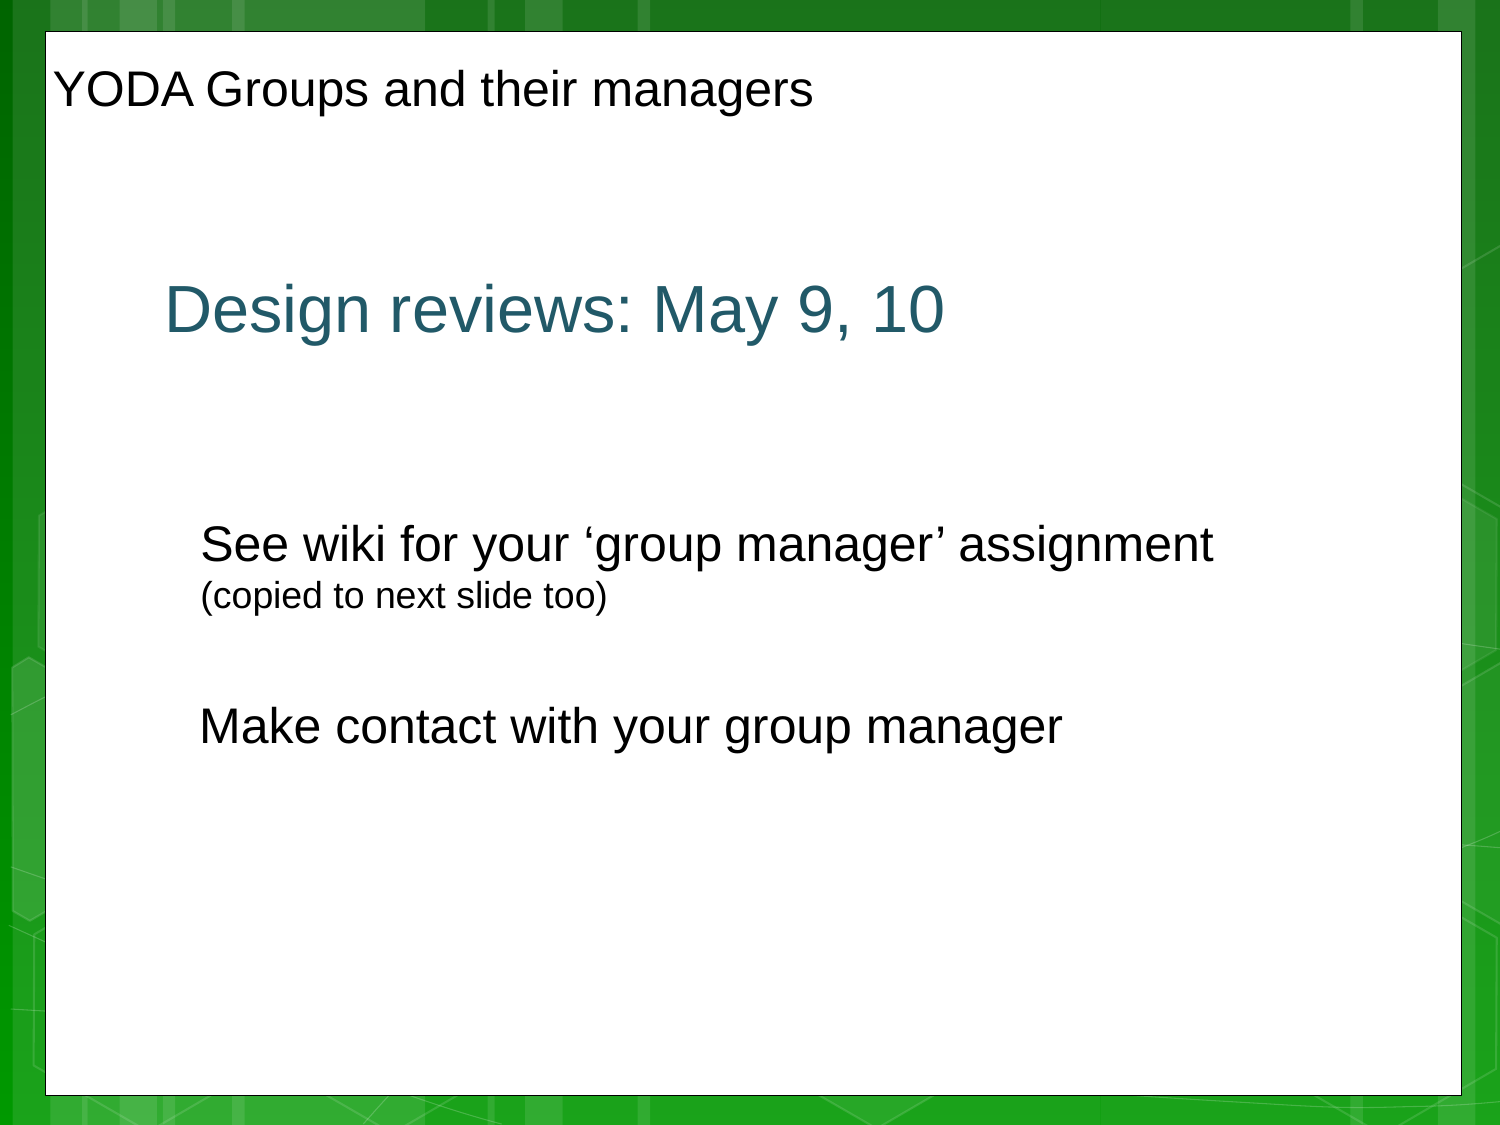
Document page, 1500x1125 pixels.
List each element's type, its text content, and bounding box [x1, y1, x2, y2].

text_box YODA Groups and their managers [37, 49, 1050, 125]
text_box Design reviews: May 9, 10 [149, 258, 961, 354]
text_box See wiki for your ‘group manager’ assignment (copied to next slide too) [185, 503, 1230, 624]
text_box Make contact with your group manager [184, 686, 1079, 762]
